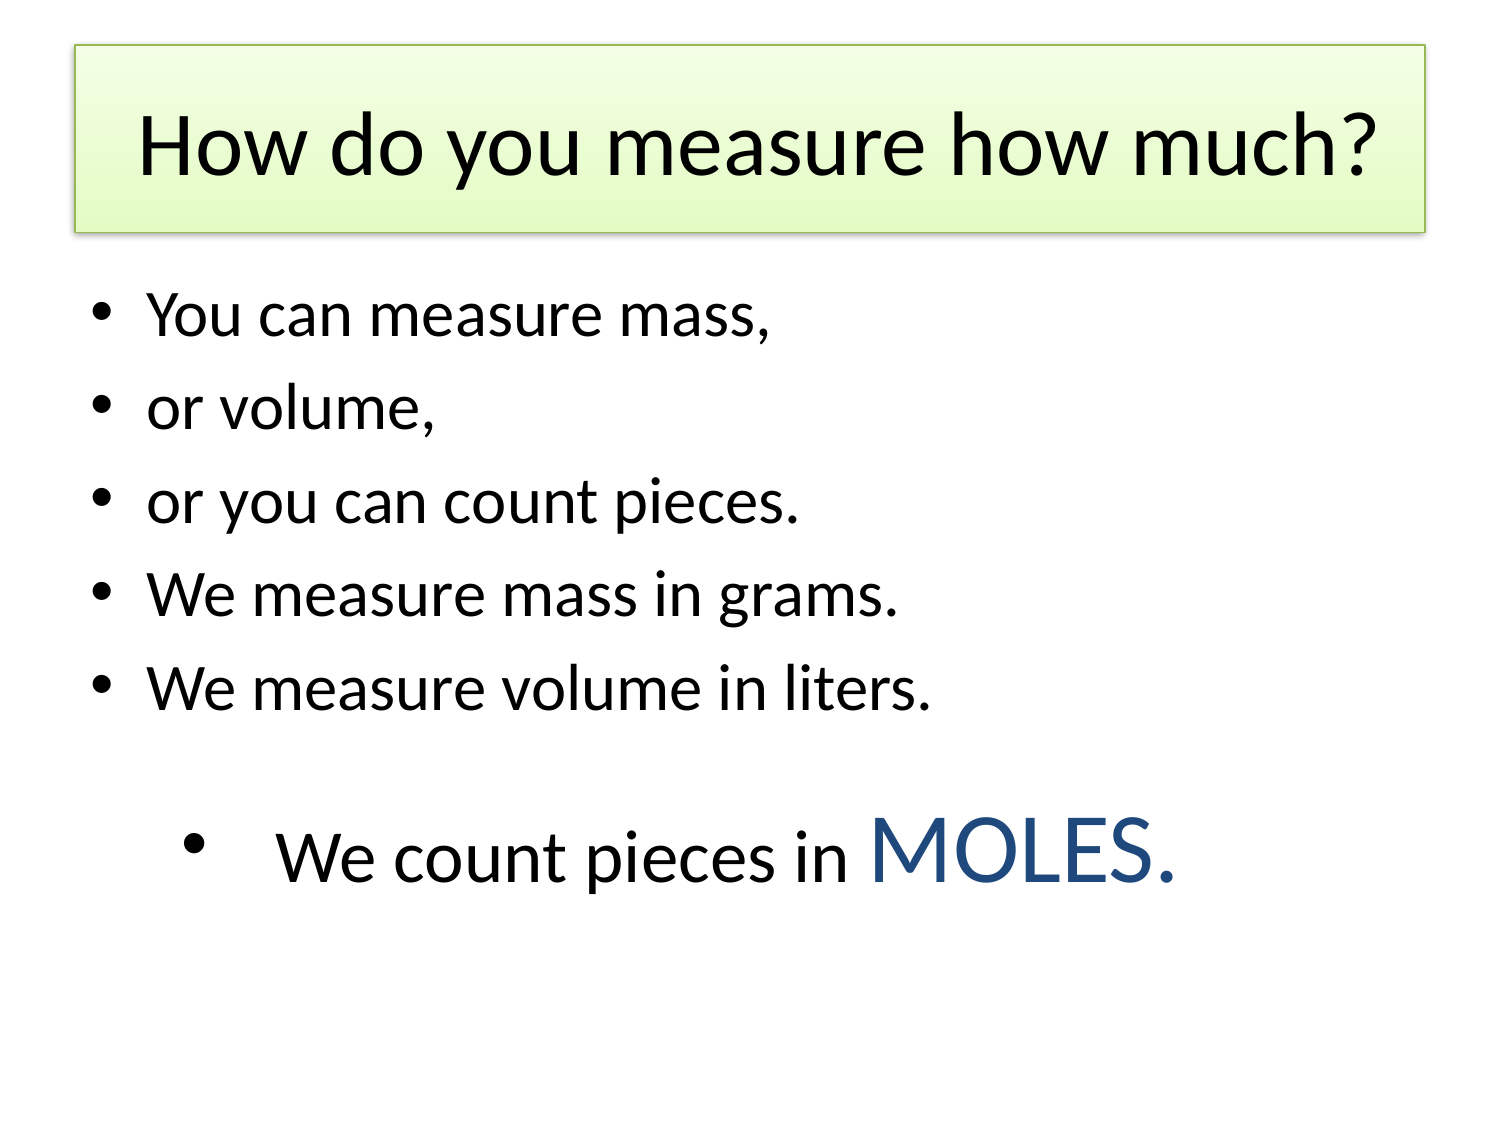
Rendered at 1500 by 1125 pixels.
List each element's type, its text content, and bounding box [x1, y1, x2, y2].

list You can measure mass, or volume, or you can count pieces. We measure mass in grams. We measure volume in liters. [75, 262, 1425, 1005]
text_box We count pieces in MOLES. [167, 774, 1213, 910]
title How do you measure how much? [74, 44, 1426, 233]
